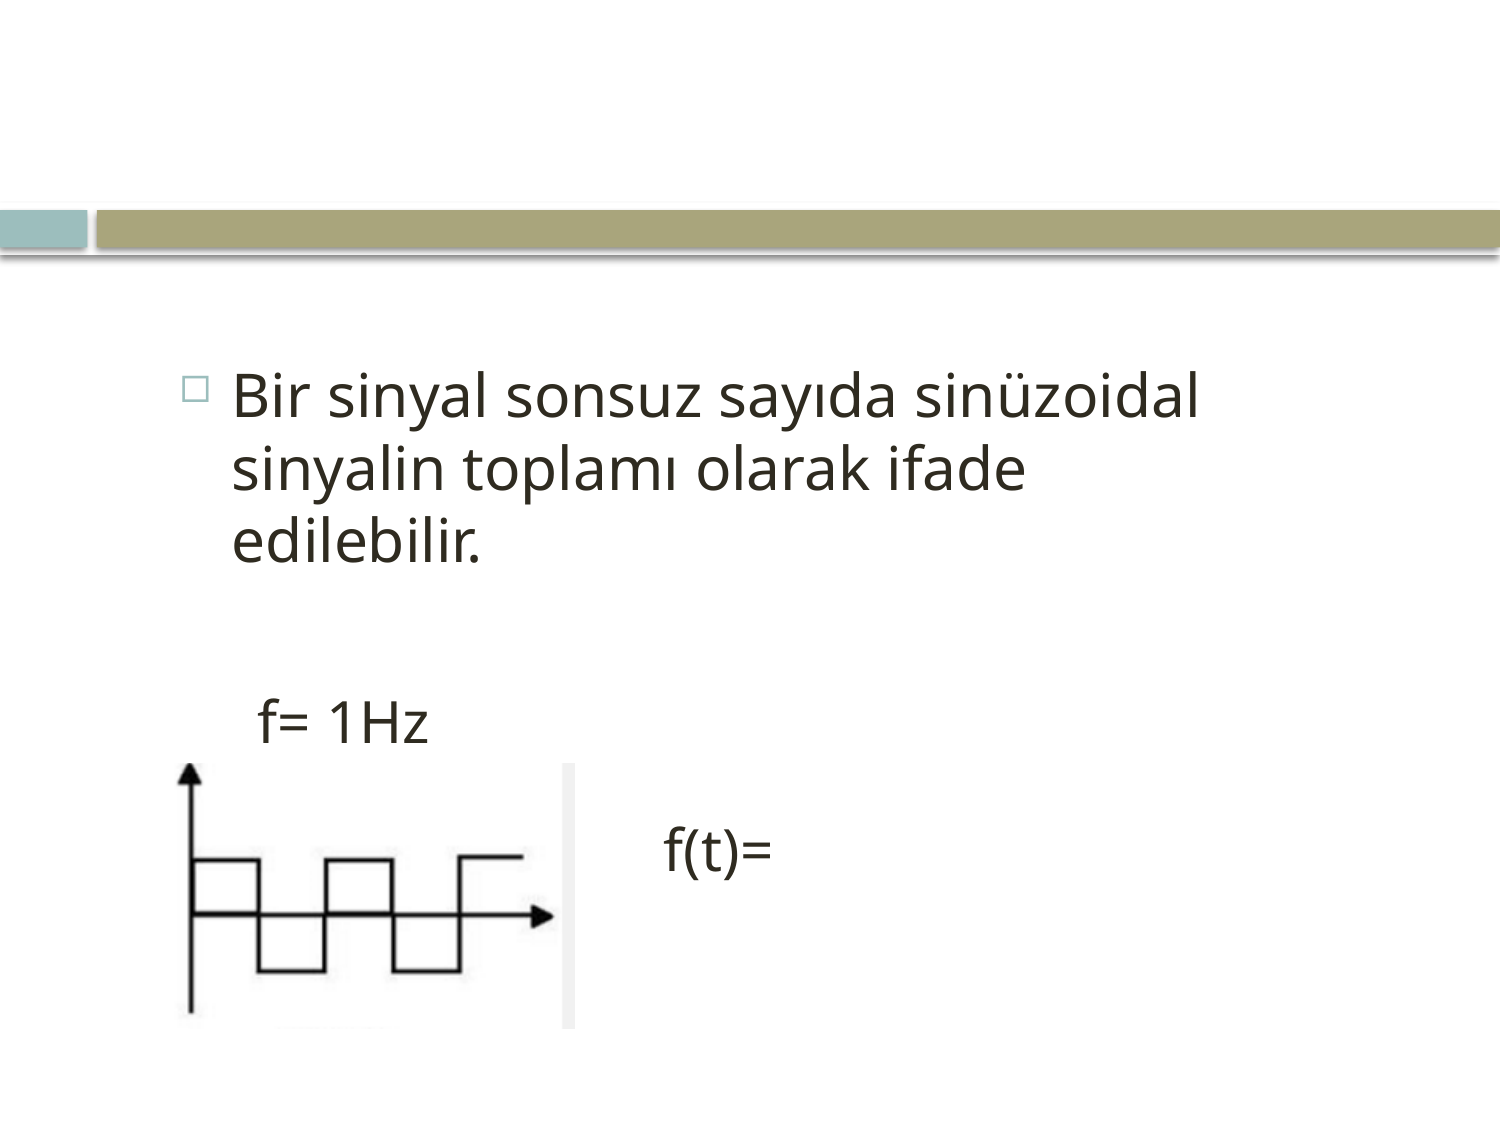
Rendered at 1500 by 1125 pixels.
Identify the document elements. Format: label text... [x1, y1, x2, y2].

text_box f= 1Hz [242, 677, 496, 761]
text_box Bir sinyal sonsuz sayıda sinüzoidal sinyalin toplamı olarak ifade edilebilir. [164, 349, 1240, 582]
picture [164, 762, 575, 1030]
